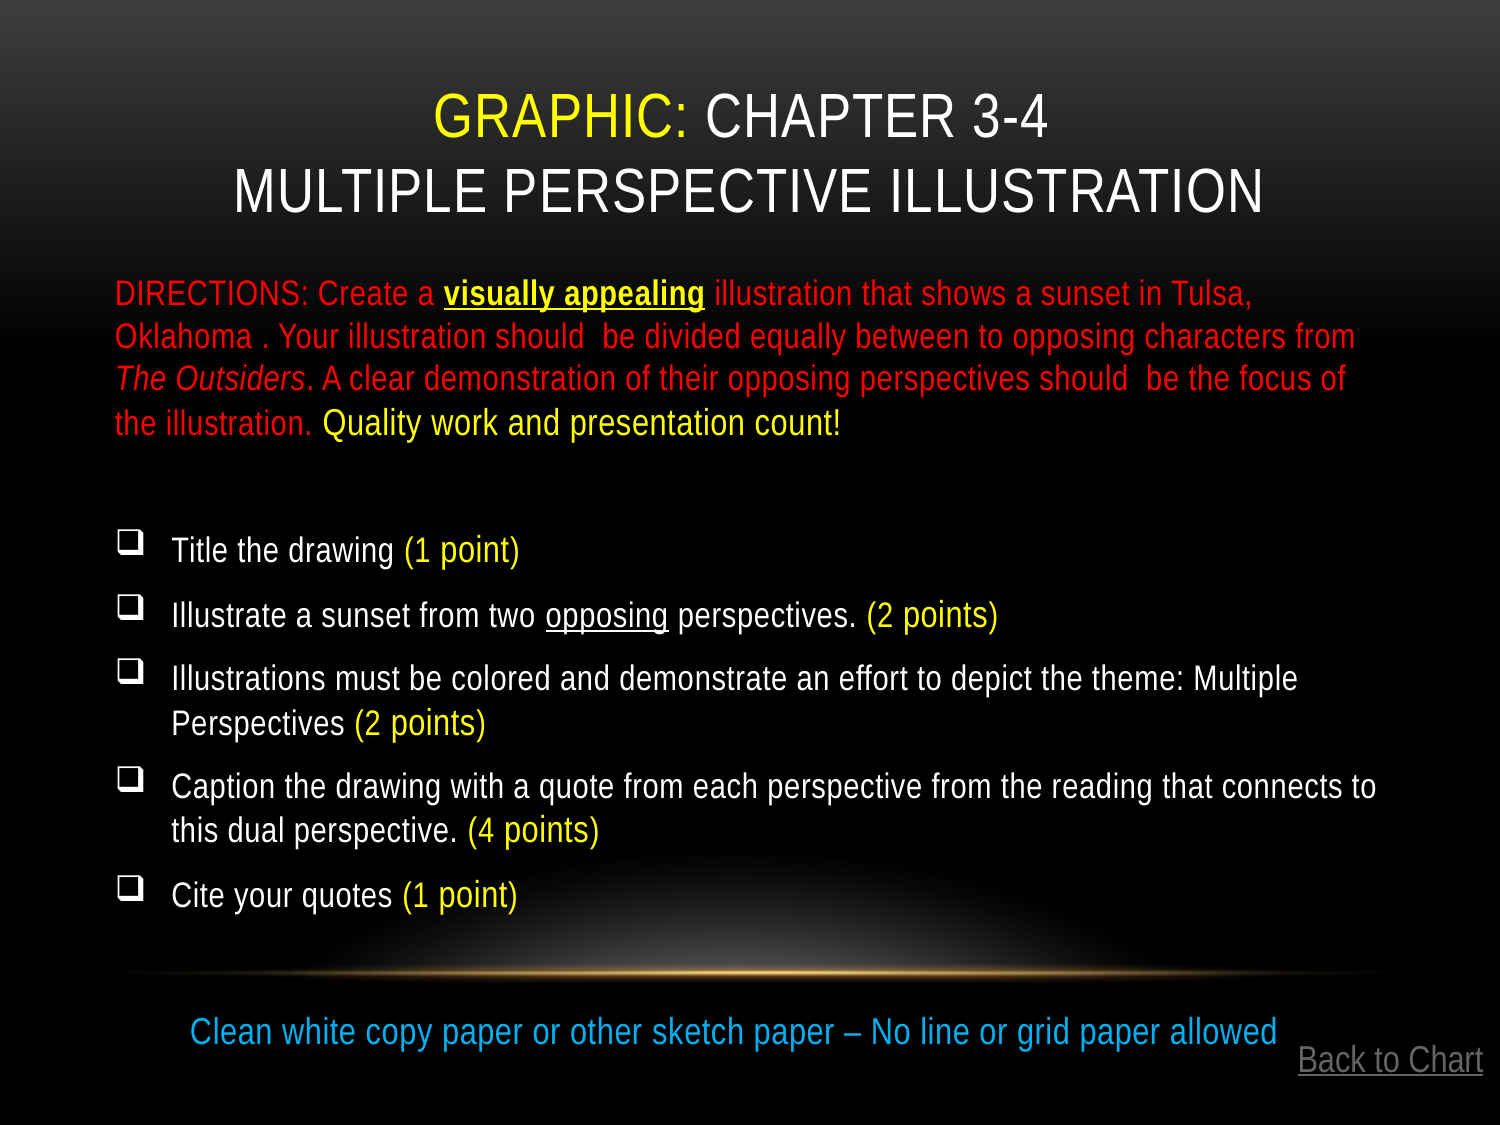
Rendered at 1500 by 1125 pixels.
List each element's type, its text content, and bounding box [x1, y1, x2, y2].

title Graphic: Chapter 3-4 Multiple Perspective Illustration [99, 45, 1400, 233]
picture [0, 0, 1500, 1125]
text_box Back to Chart [1282, 1027, 1499, 1125]
list DIRECTIONS: Create a visually appealing illustration that shows a sunset in Tulsa, Oklahoma . Your illustration should be divided equally between to opposing characters from The Outsiders. A clear demonstration of their opposing perspectives should be the focus of the illustration. Quality work and presentation count! Title the drawing (1 point) Illustrate a sunset from two opposing perspectives. (2 points) Illustrations must be colored and demonstrate an effort to depict the theme: Multiple Perspectives (2 points) Caption the drawing with a quote from each perspective from the reading that connects to this dual perspective. (4 points) Cite your quotes (1 point) Clean white copy paper or other sketch paper – No line or grid paper allowed [99, 262, 1400, 1063]
